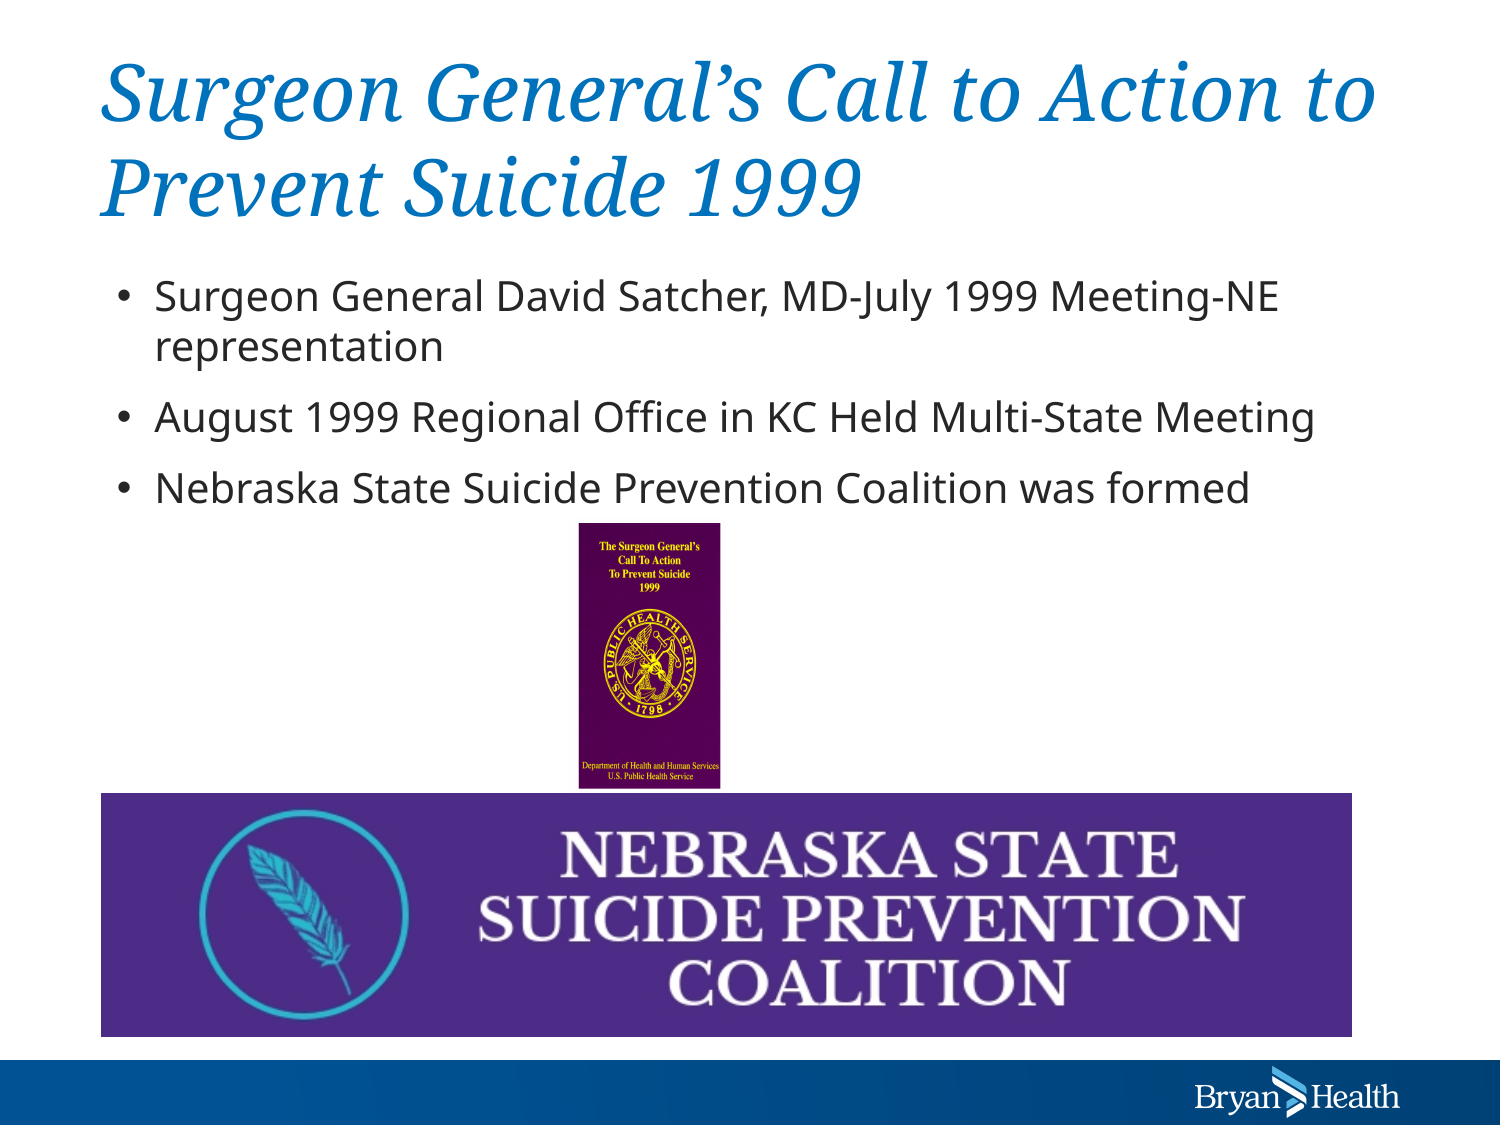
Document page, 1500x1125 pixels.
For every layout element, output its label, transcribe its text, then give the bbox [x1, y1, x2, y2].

list Surgeon General David Satcher, MD-July 1999 Meeting-NE representation August 1999 Regional Office in KC Held Multi-State Meeting Nebraska State Suicide Prevention Coalition was formed [101, 262, 1399, 529]
title Surgeon General’s Call to Action to Prevent Suicide 1999 [101, 45, 1399, 233]
picture [101, 517, 1353, 1038]
picture [1195, 1066, 1400, 1118]
